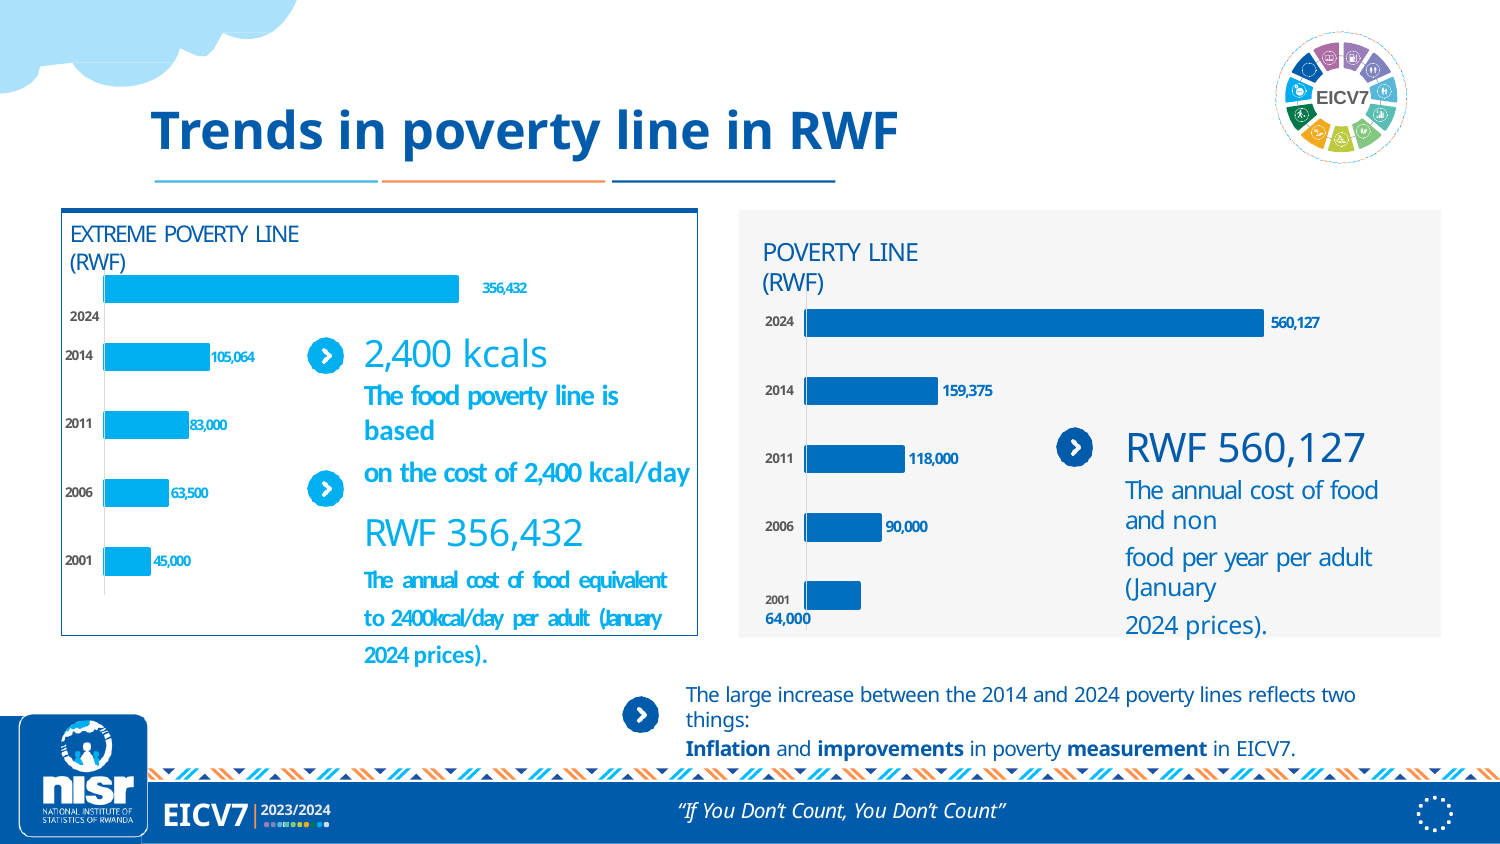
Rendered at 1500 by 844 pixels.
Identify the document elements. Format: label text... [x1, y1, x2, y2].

text_box [738, 209, 1442, 638]
text_box 2014 [765, 378, 796, 398]
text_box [1277, 112, 1285, 131]
text_box POVERTY LINE (RWF) [762, 233, 976, 297]
text_box RWF 560,127 The annual cost of food and non food per year per adult (January 2024 prices). [1262, 413, 1424, 639]
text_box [307, 336, 344, 508]
text_box 560,127 [1270, 311, 1324, 333]
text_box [804, 288, 1265, 631]
text_box 2024 [765, 310, 796, 330]
text_box The large increase between the 2014 and 2024 poverty lines reflects two things: Inflation and improvements in poverty measurement in EICV7. [683, 675, 1367, 694]
text_box 2001 64,000 [761, 583, 799, 629]
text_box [59, 207, 700, 637]
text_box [0, 696, 1500, 844]
text_box 2006 [765, 515, 796, 534]
title Trends in poverty line in RWF [127, 80, 1275, 239]
picture [1056, 427, 1093, 467]
text_box 2011 [765, 447, 796, 466]
table_cell 62.6 [153, 183, 836, 189]
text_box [1275, 31, 1408, 164]
text_box 2,400 kcals The food poverty line is based on the cost of 2,400 kcal/day RWF 356,432 The annual cost of food equivalent to 2400kcal/day per adult (January 2024 prices). [364, 646, 693, 669]
text_box [0, 0, 297, 94]
